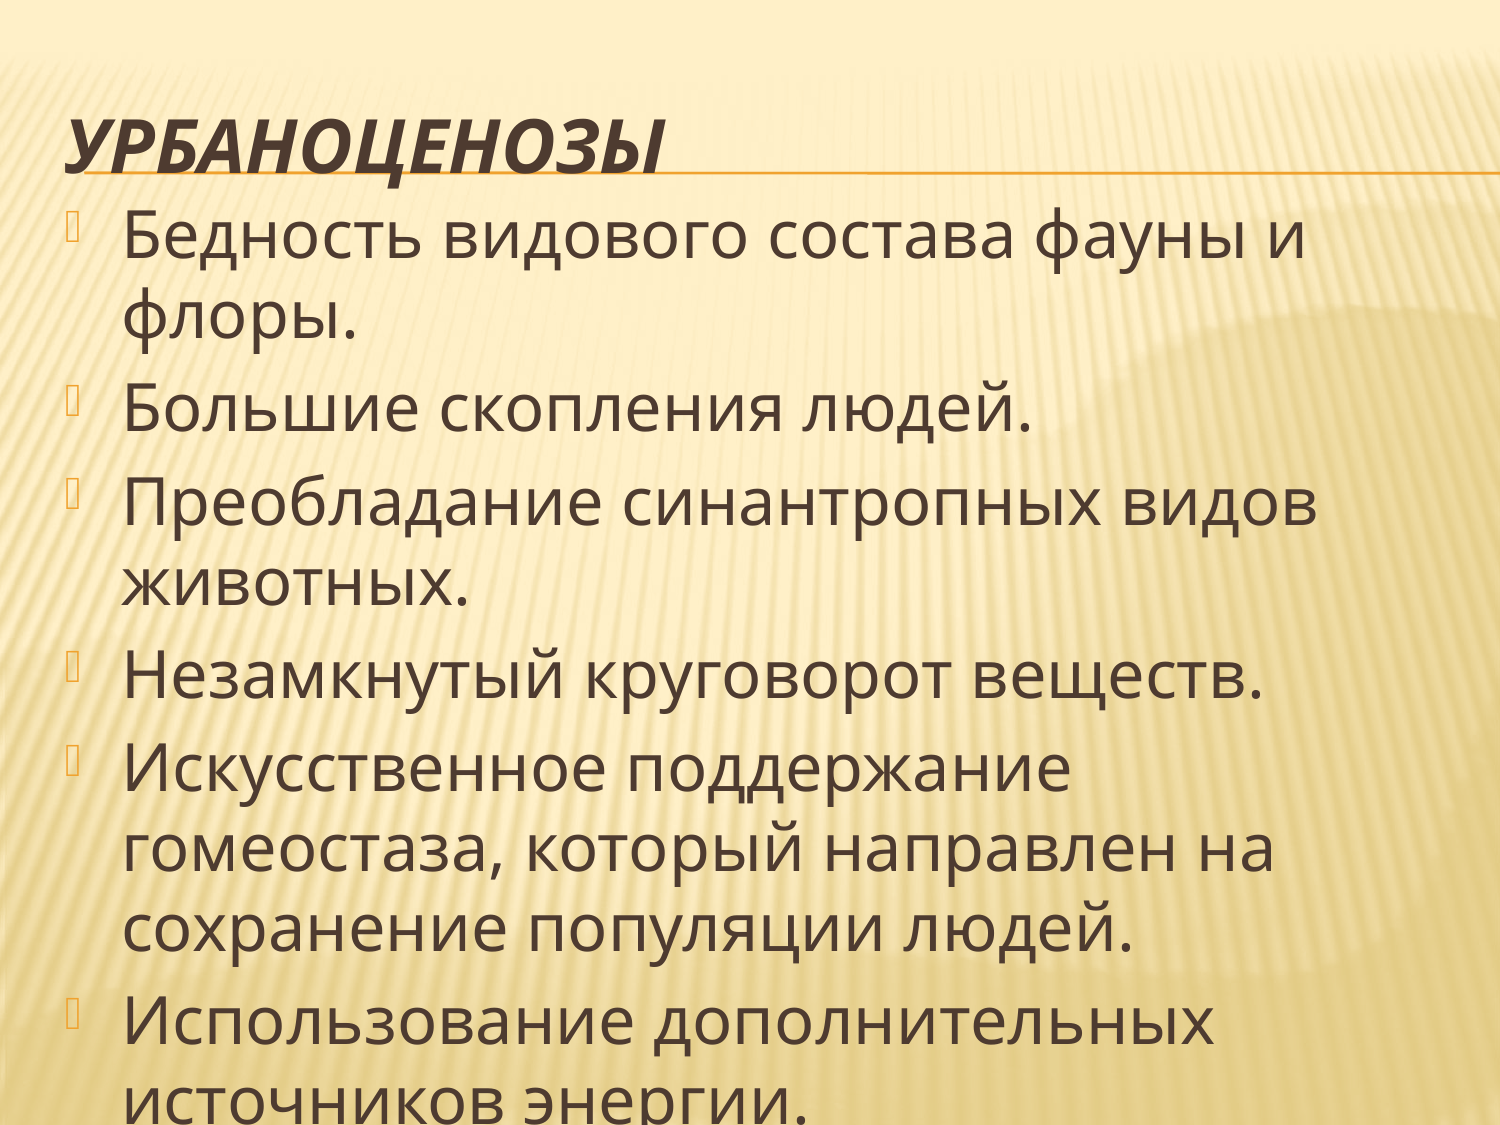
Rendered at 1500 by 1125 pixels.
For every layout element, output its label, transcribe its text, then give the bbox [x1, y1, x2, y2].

list Бедность видового состава фауны и флоры. Большие скопления людей. Преобладание синантропных видов животных. Незамкнутый круговорот веществ. Искусственное поддержание гомеостаза, который направлен на сохранение популяции людей. Использование дополнительных источников энергии. [50, 184, 1475, 1083]
title Урбаноценозы [50, 75, 1475, 184]
